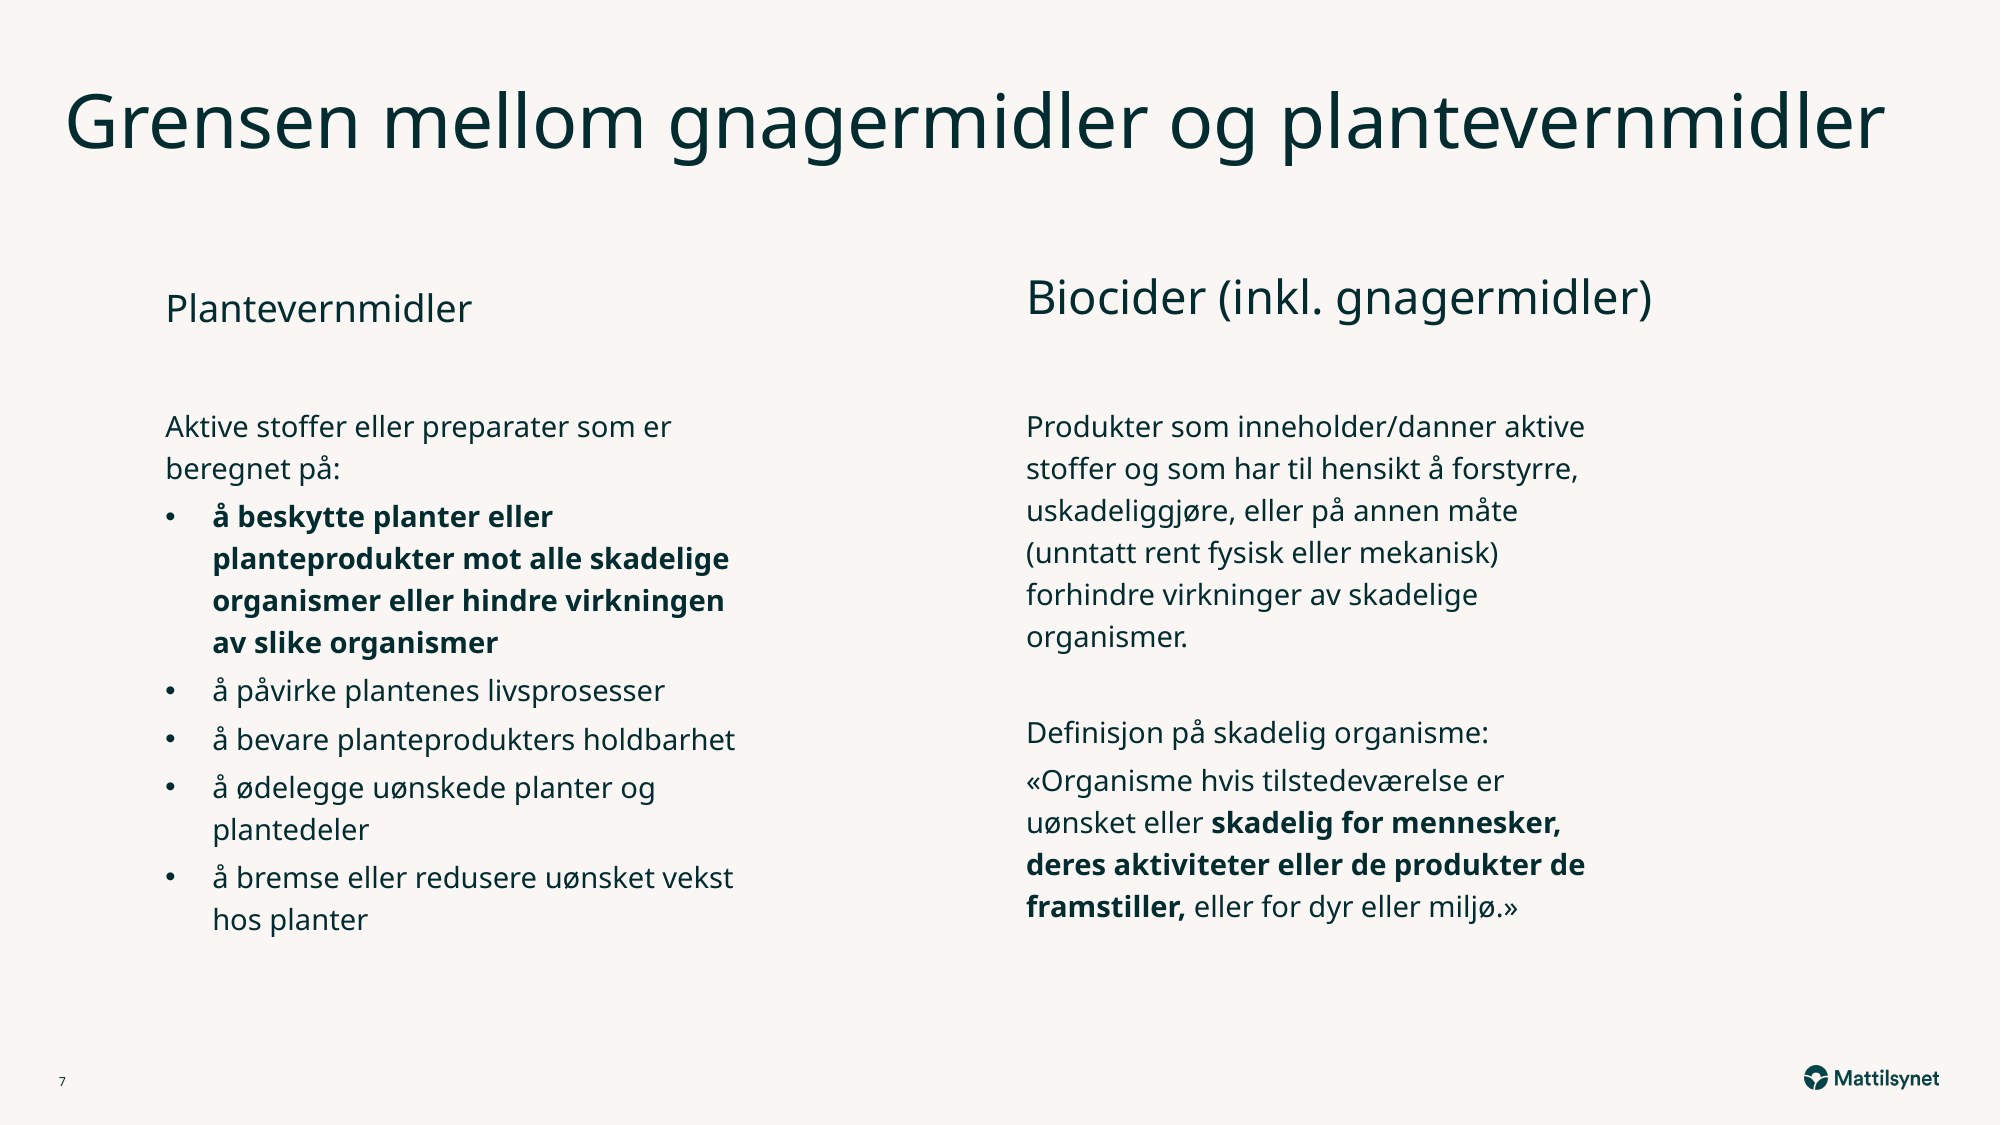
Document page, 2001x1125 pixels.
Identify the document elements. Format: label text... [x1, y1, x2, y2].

list Biocider (inkl. gnagermidler) [1026, 270, 1678, 332]
list Aktive stoffer eller preparater som er beregnet på: å beskytte planter eller planteprodukter mot alle skadelige organismer eller hindre virkningen av slike organismer å påvirke plantenes livsprosesser å bevare planteprodukters holdbarhet å ødelegge uønskede planter og plantedeler å bremse eller redusere uønsket vekst hos planter [165, 401, 767, 1111]
text_box Grensen mellom gnagermidler og plantevernmidler [50, 65, 1959, 270]
list Produkter som inneholder/danner aktive stoffer og som har til hensikt å forstyrre, uskadeliggjøre, eller på annen måte (unntatt rent fysisk eller mekanisk) forhindre virkninger av skadelige organismer. Definisjon på skadelig organisme: «Organisme hvis tilstedeværelse er uønsket eller skadelig for mennesker, deres aktiviteter eller de produkter de framstiller, eller for dyr eller miljø.» [1026, 401, 1600, 1111]
picture [1804, 1065, 1939, 1090]
list Plantevernmidler [165, 278, 534, 342]
slide_number 7 [59, 1074, 89, 1090]
